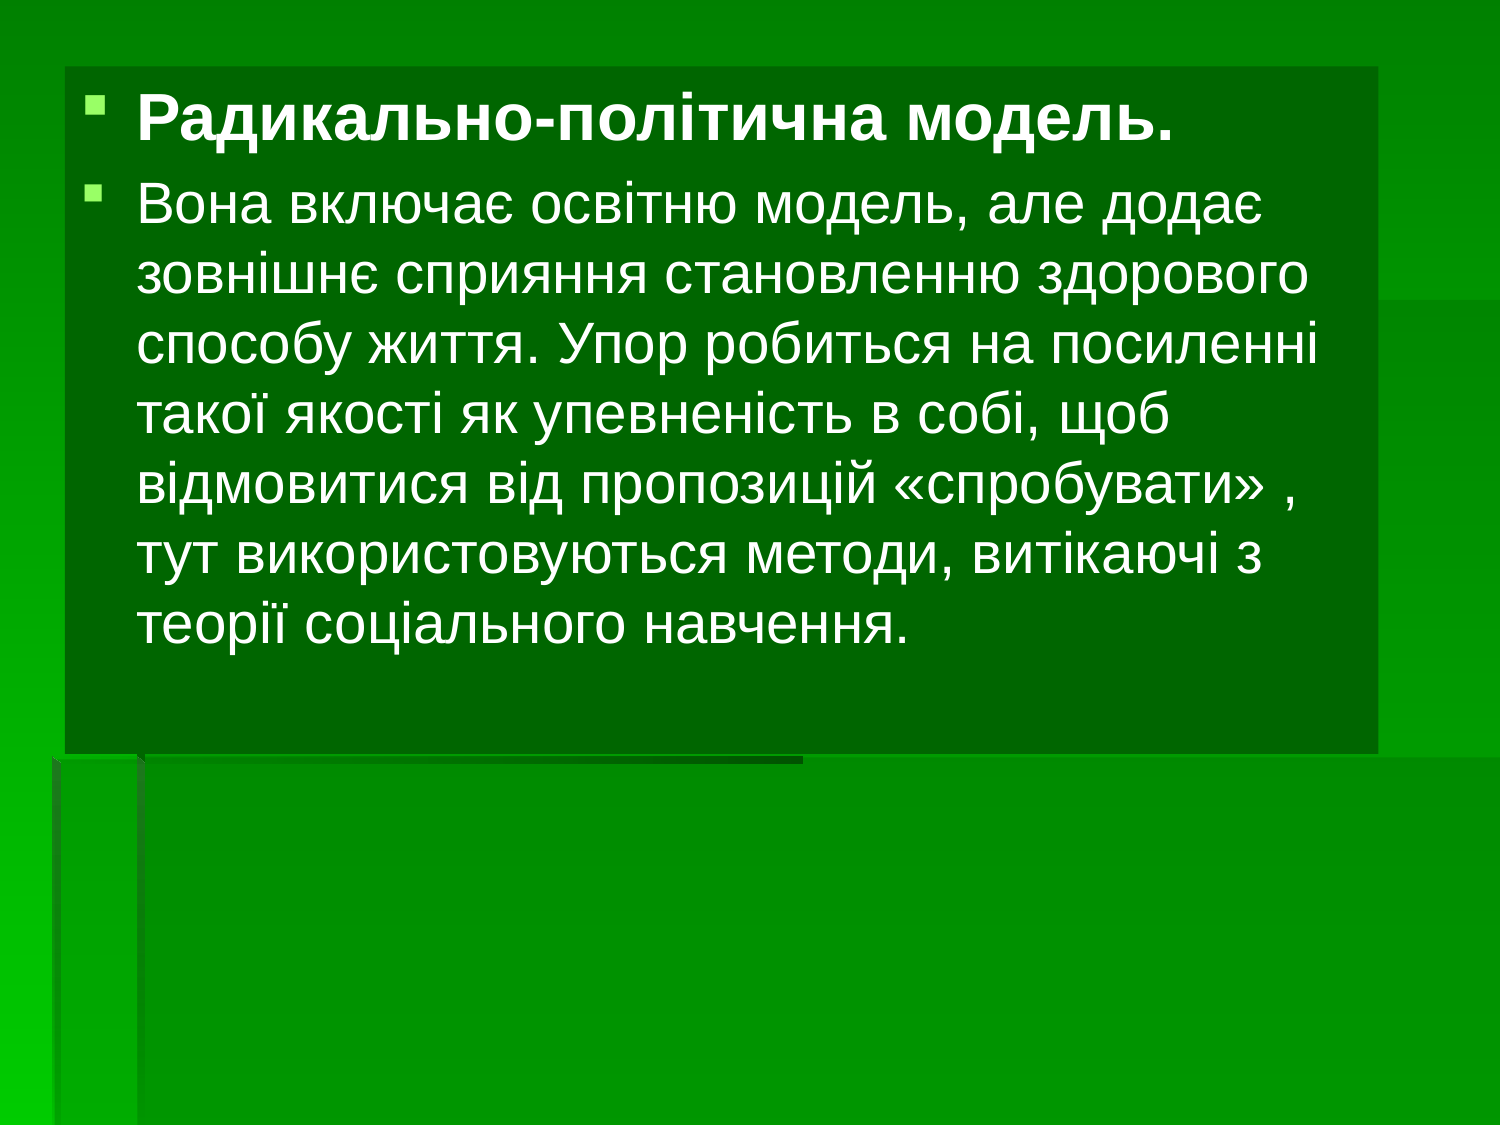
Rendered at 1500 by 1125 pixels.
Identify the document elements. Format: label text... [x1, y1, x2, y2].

list Радикально-політична модель. Вона включає освітню модель, але додає зовнішнє сприяння становленню здорового способу життя. Упор робиться на посиленні такої якості як упевненість в собі, щоб відмовитися від пропозицій «спробувати» , тут використовуються методи, витікаючі з теорії соціального навчення. [64, 66, 1379, 755]
